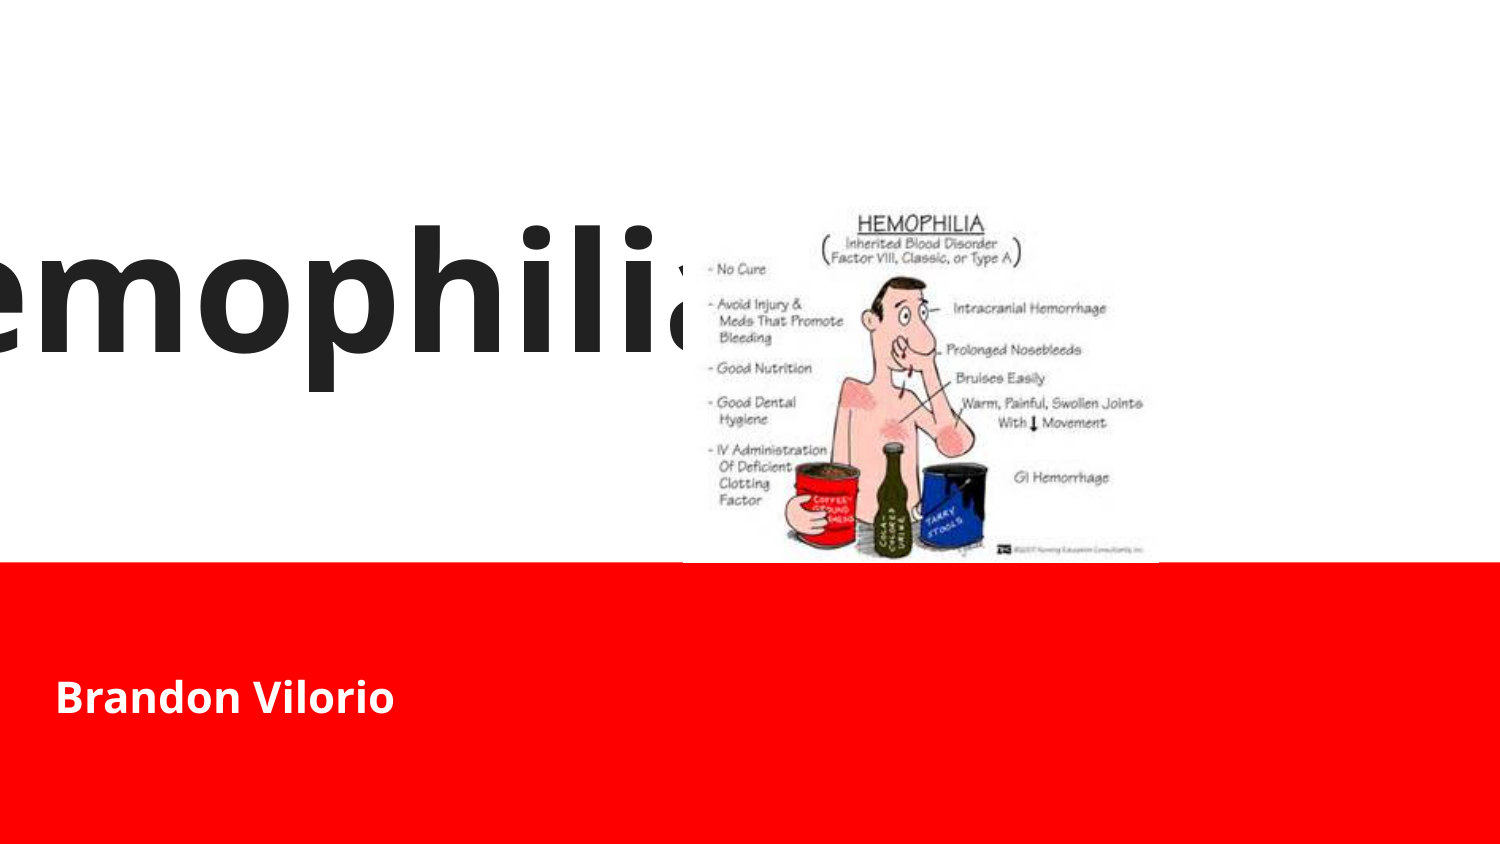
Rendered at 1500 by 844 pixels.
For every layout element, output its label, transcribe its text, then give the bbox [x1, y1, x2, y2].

picture [682, 205, 1159, 563]
subtitle Brandon Vilorio [0, 638, 924, 755]
title Hemophilia [0, 65, 984, 507]
